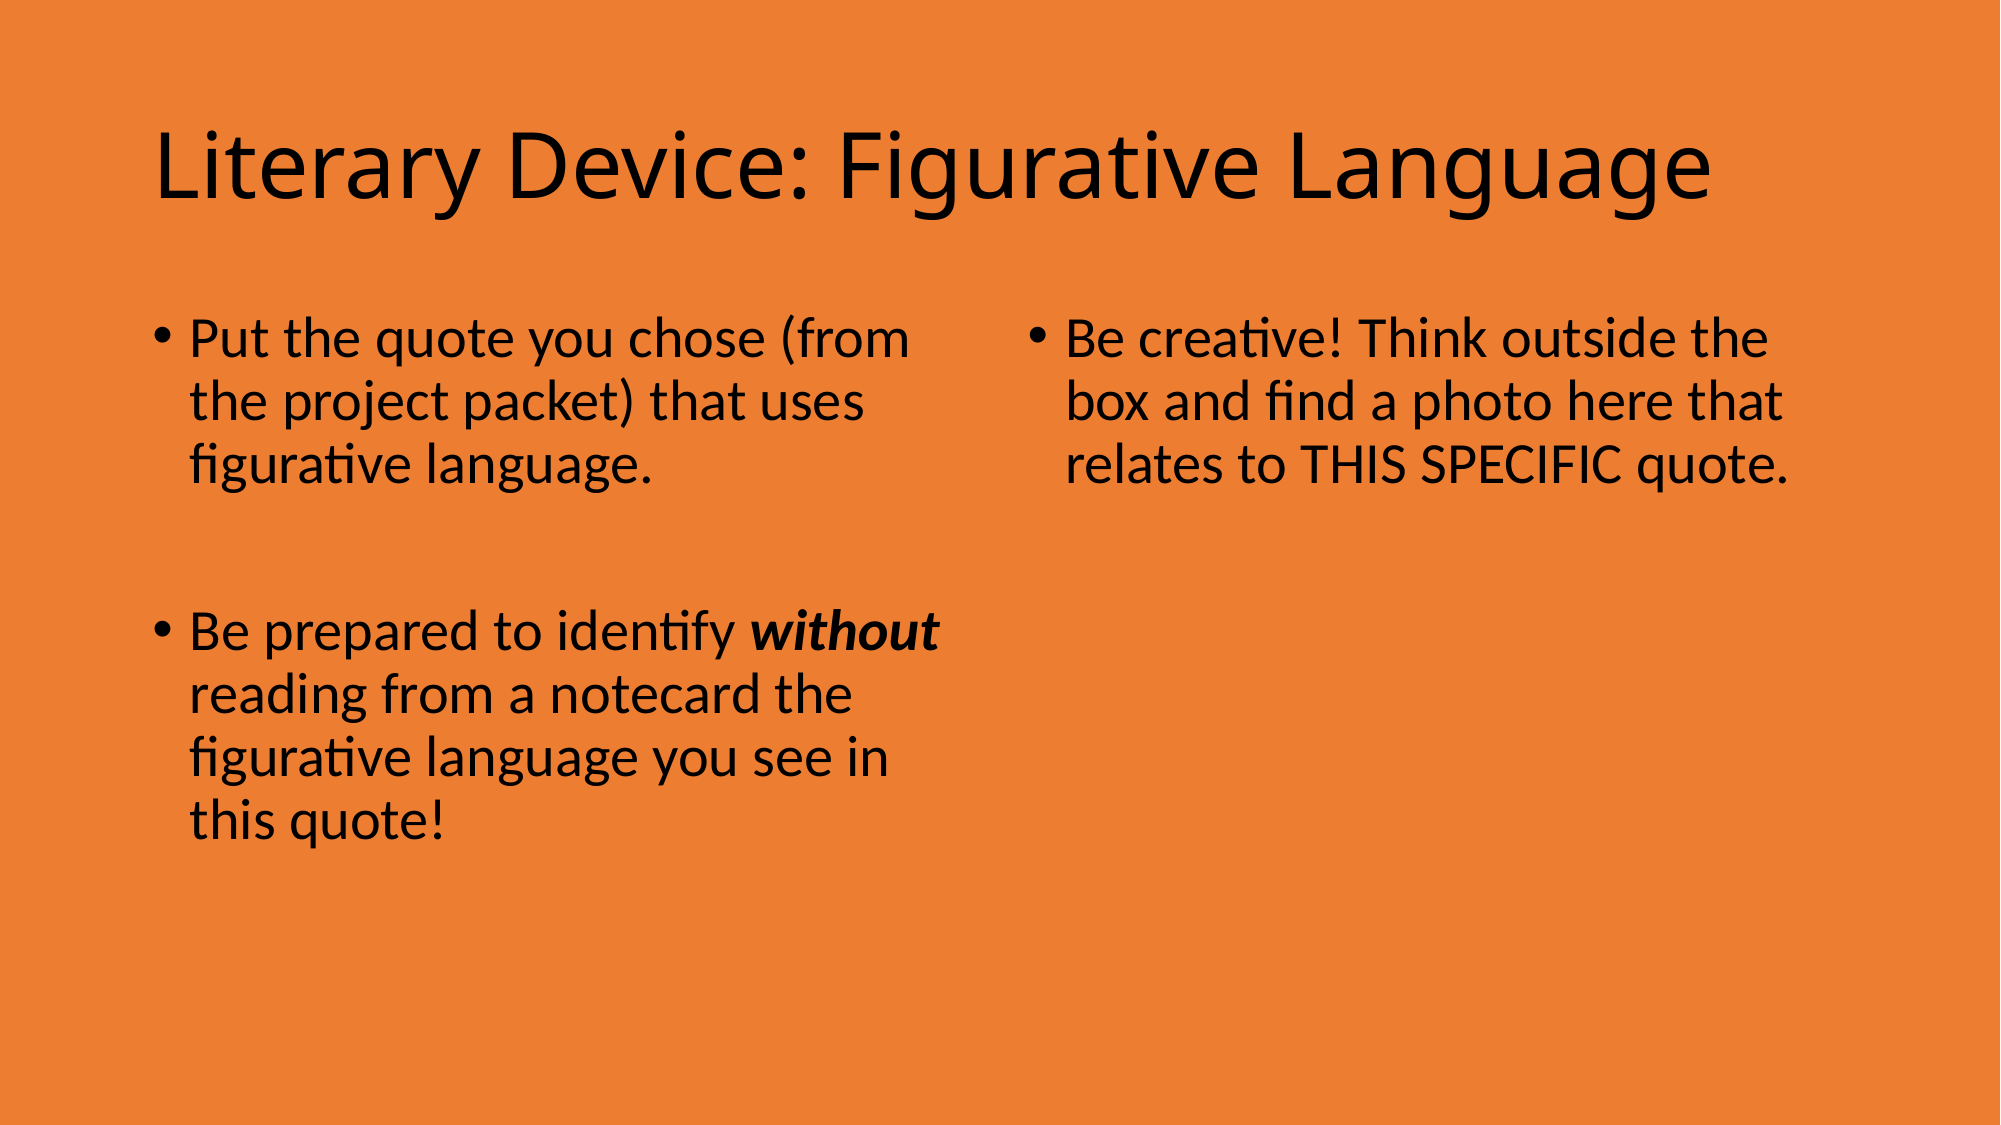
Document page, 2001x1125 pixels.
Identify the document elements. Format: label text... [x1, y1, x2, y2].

list Put the quote you chose (from the project packet) that uses figurative language. Be prepared to identify without reading from a notecard the figurative language you see in this quote! [137, 299, 988, 1014]
list Be creative! Think outside the box and find a photo here that relates to THIS SPECIFIC quote. [1012, 299, 1863, 1014]
title Literary Device: Figurative Language [137, 59, 1863, 278]
